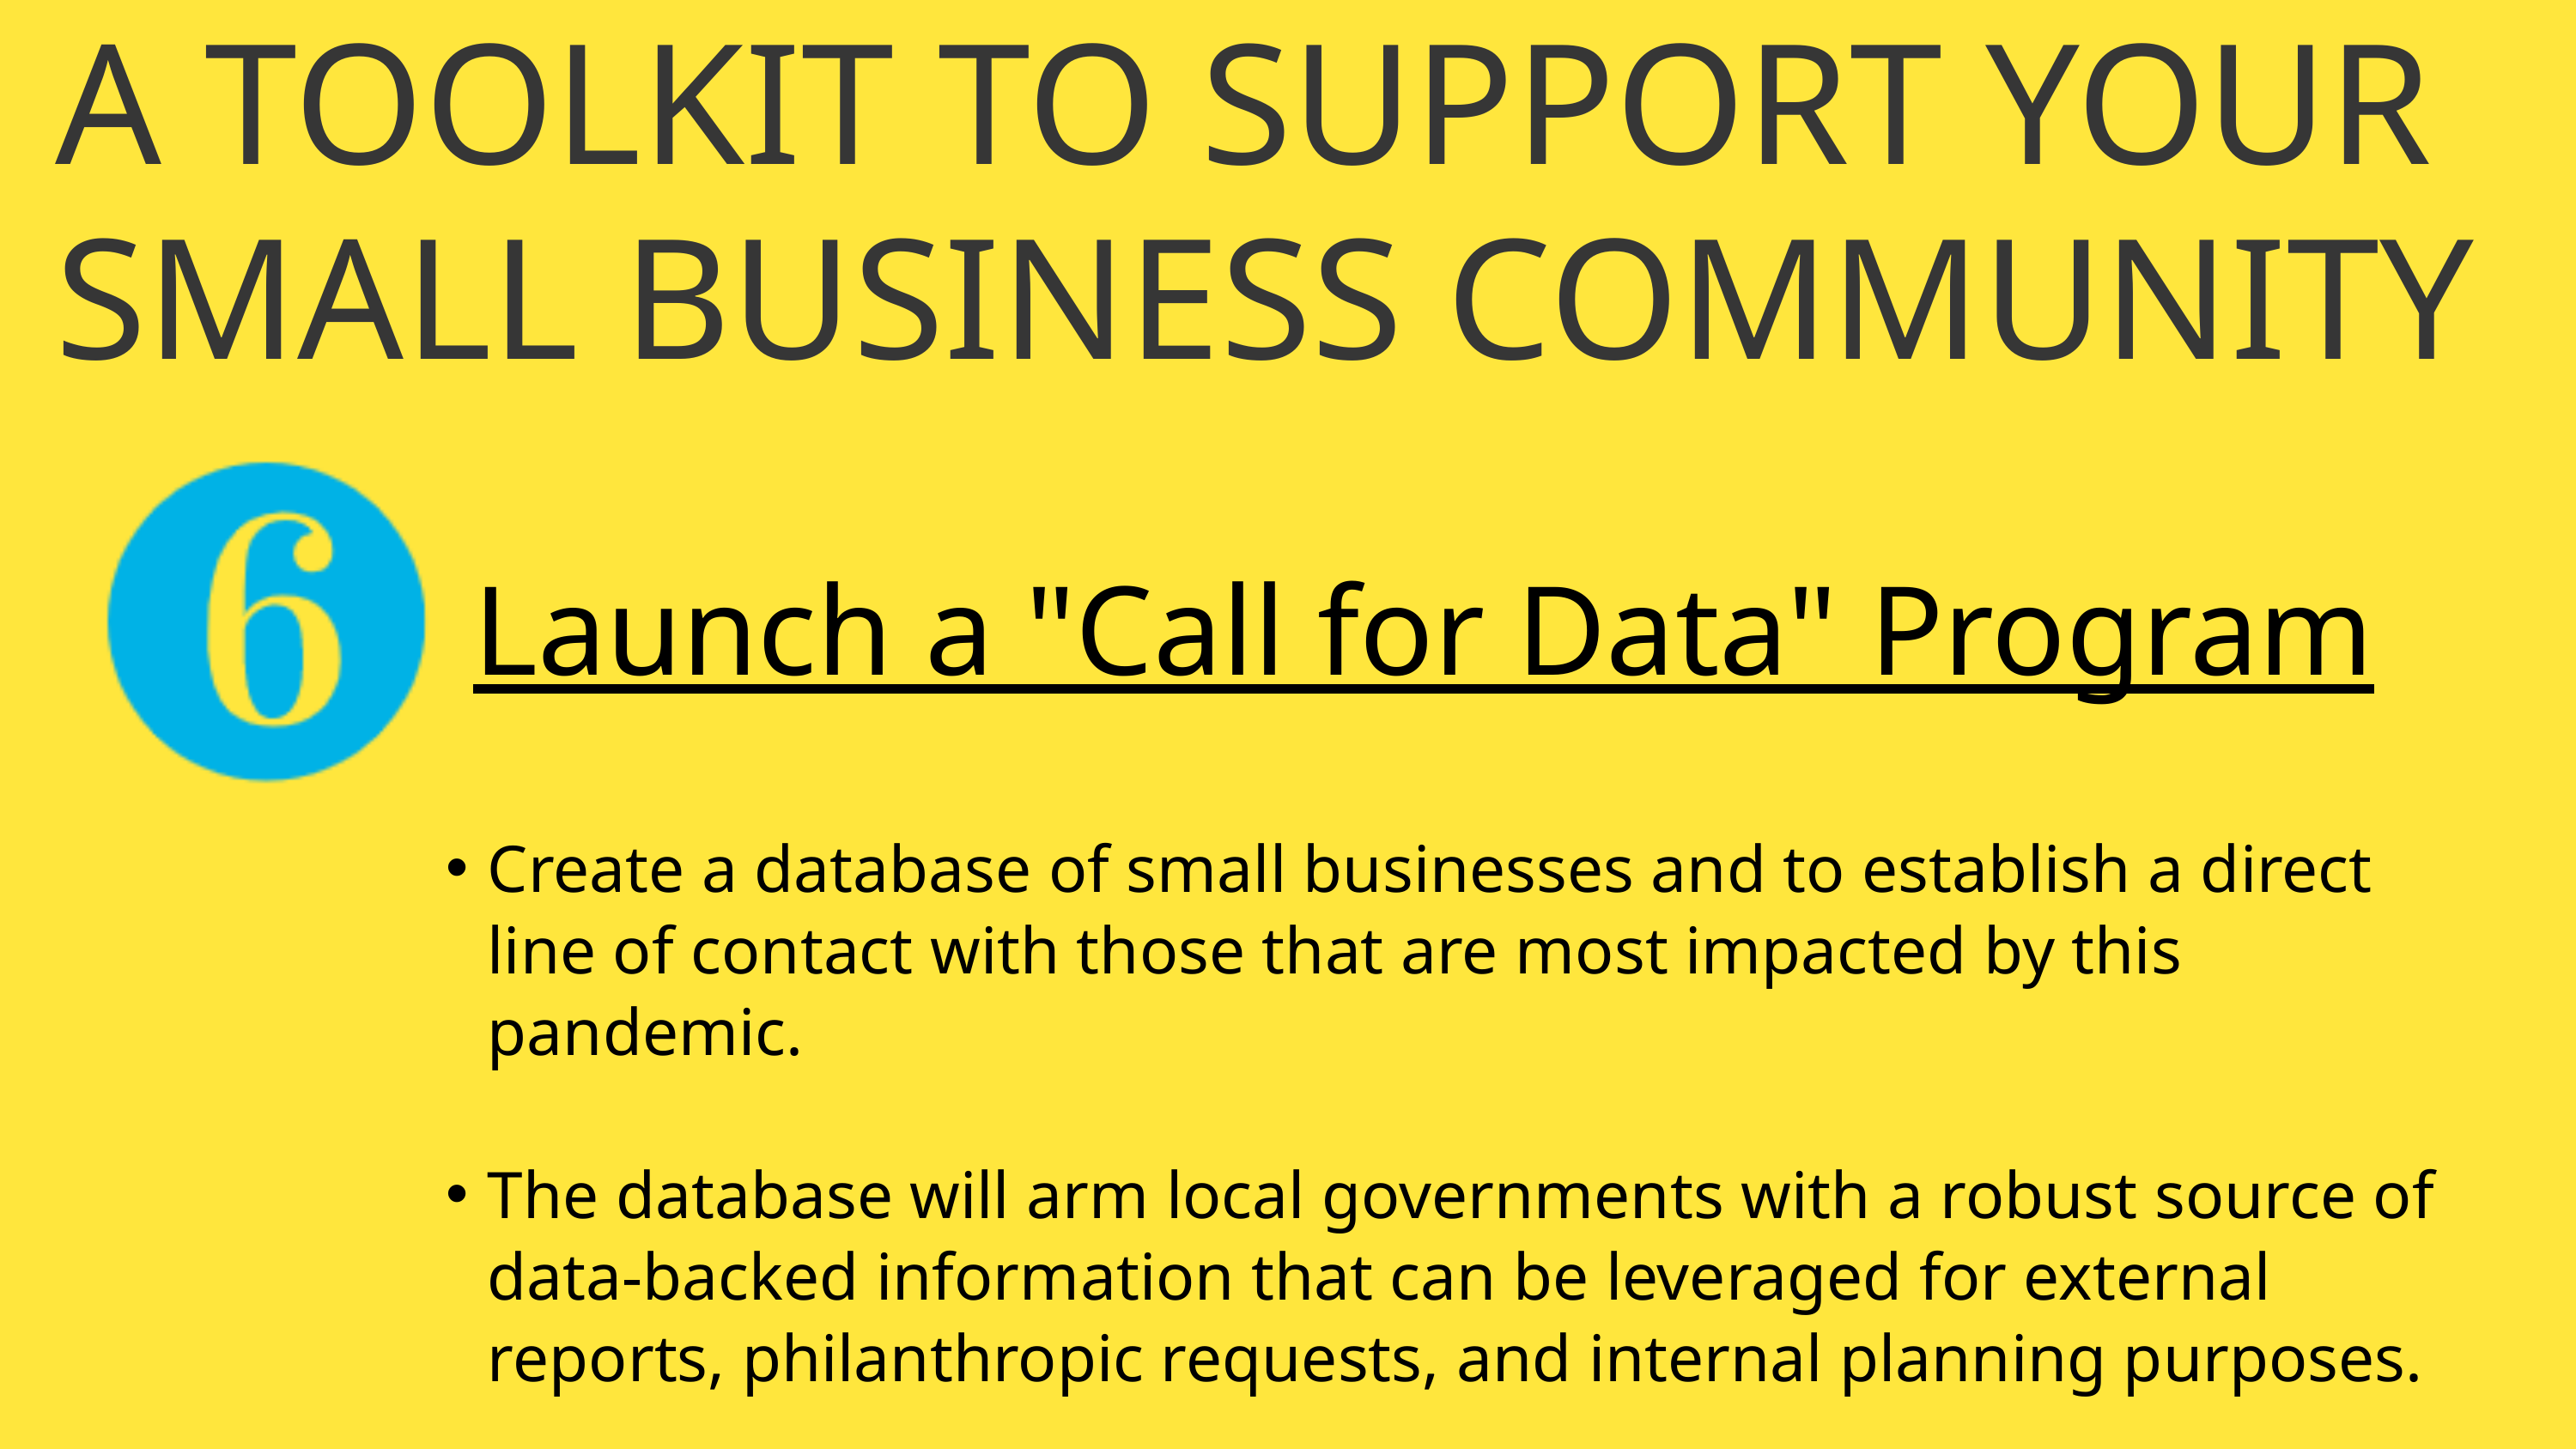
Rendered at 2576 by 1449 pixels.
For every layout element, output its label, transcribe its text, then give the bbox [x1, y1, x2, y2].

text_box A TOOLKIT TO SUPPORT YOUR SMALL BUSINESS COMMUNITY [55, 3, 2576, 393]
picture [96, 453, 448, 793]
text_box Launch a "Call for Data" Program [473, 528, 2541, 700]
text_box Create a database of small businesses and to establish a direct line of contact with those that are most impacted by this pandemic. The database will arm local governments with a robust source of data-backed information that can be leveraged for external reports, philanthropic requests, and internal planning purposes. [404, 822, 2464, 1395]
